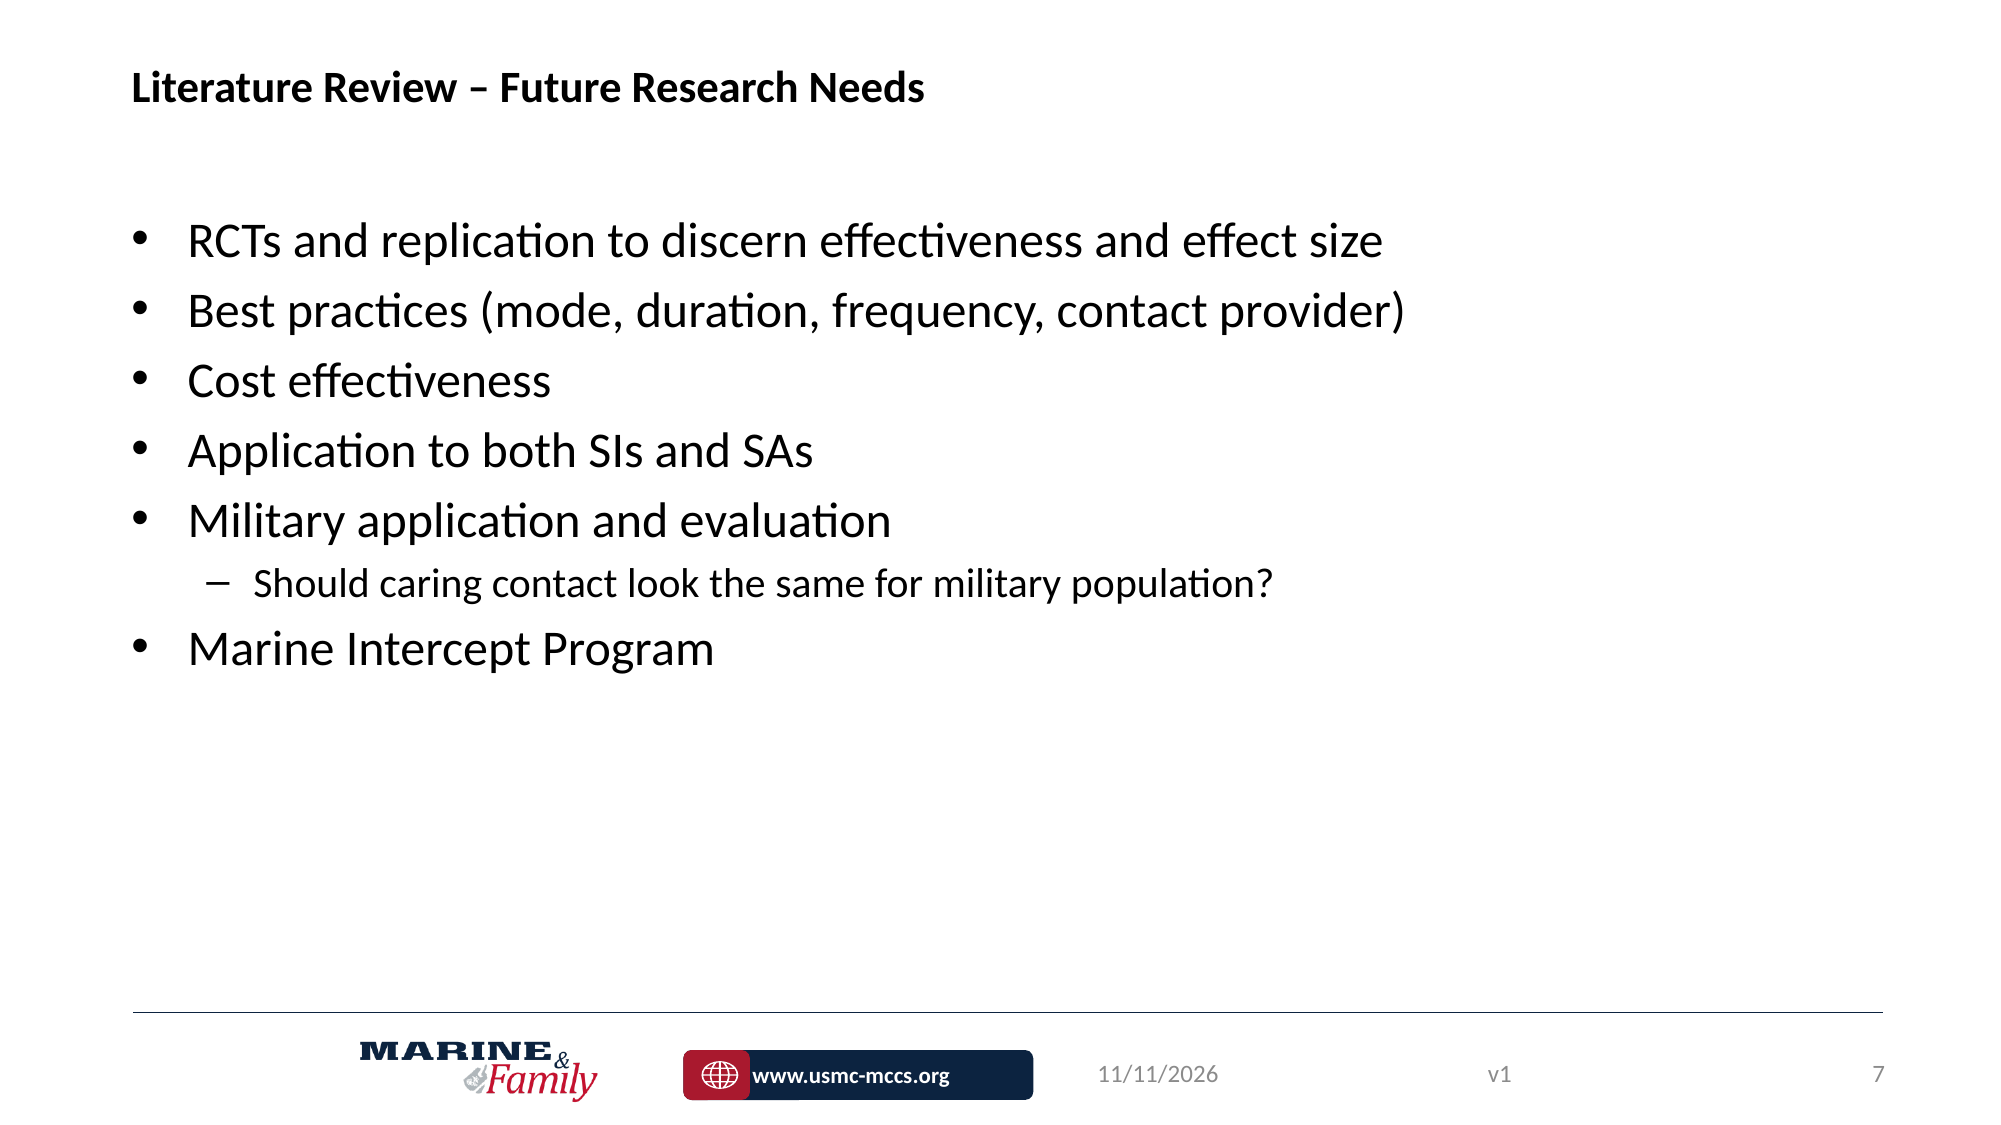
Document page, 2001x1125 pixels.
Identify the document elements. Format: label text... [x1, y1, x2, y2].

text_box RCTs and replication to discern effectiveness and effect size Best practices (mode, duration, frequency, contact provider) Cost effectiveness Application to both SIs and SAs Military application and evaluation Should caring contact look the same for military population? Marine Intercept Program [116, 200, 1900, 988]
picture [352, 1029, 601, 1113]
slide_number 7 [1734, 1042, 1900, 1103]
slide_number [1050, 1042, 1267, 1103]
list Literature Review – Future Research Needs [116, 50, 1113, 150]
footer v1 [1267, 1042, 1734, 1103]
